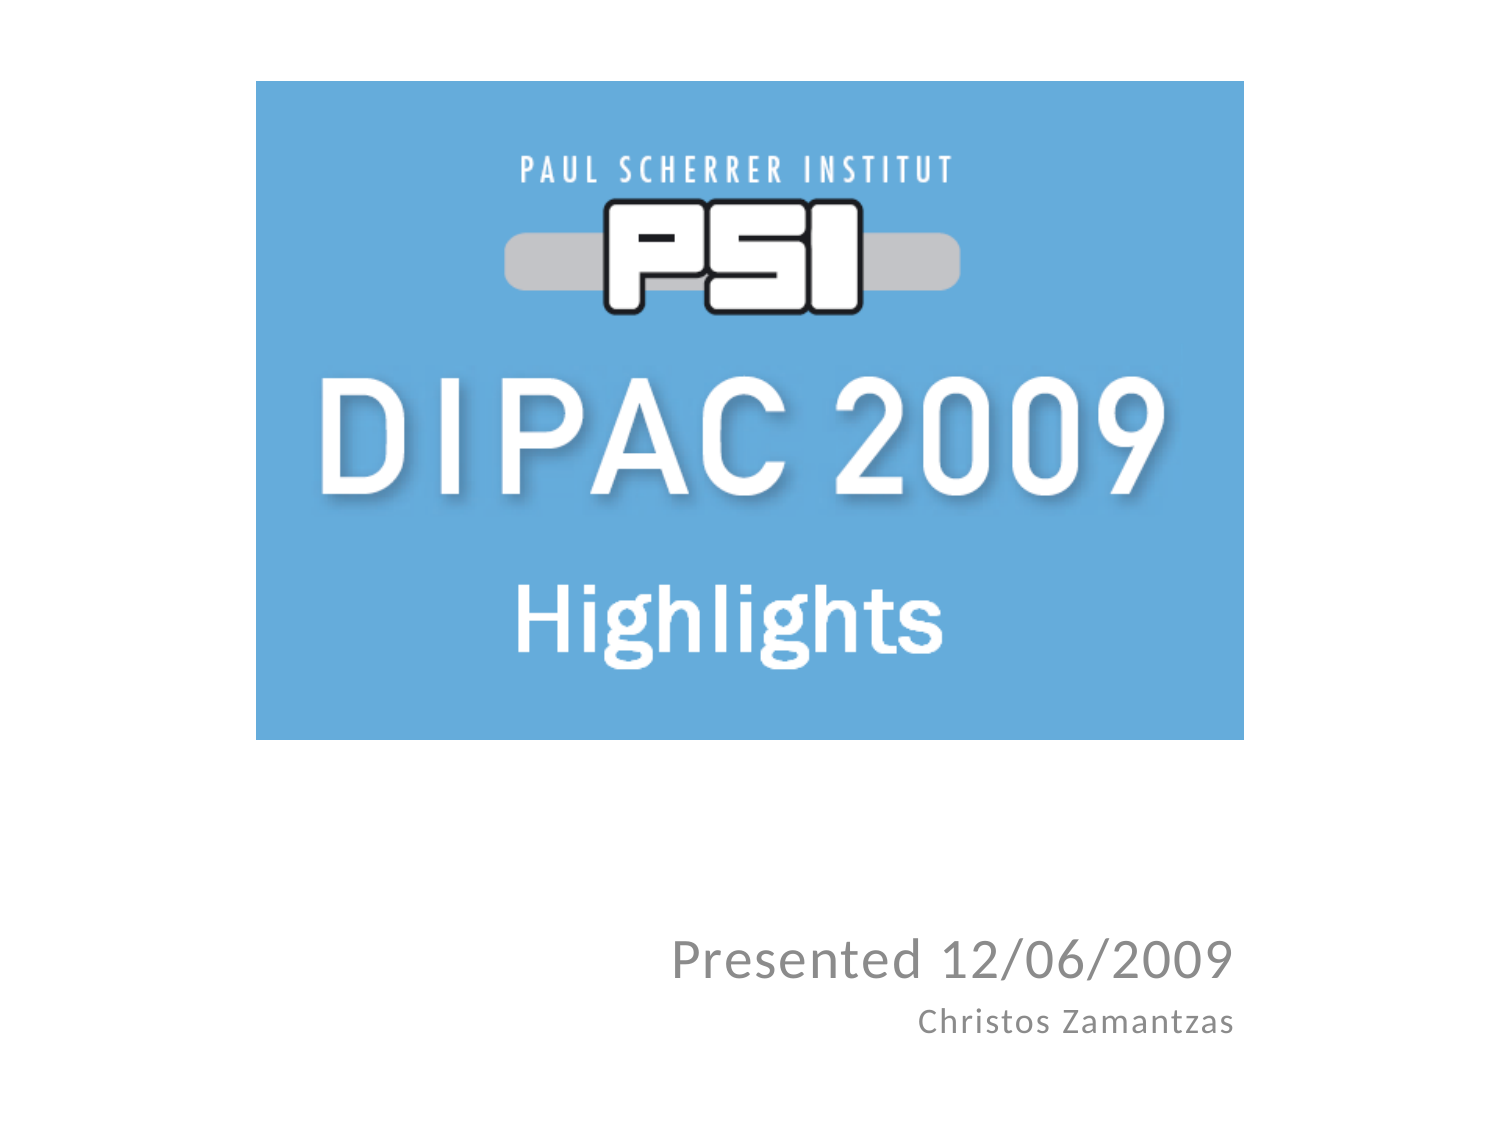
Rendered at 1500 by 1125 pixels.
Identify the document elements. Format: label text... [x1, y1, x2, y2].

subtitle Presented 12/06/2009 Christos Zamantzas [199, 914, 1250, 1050]
picture [255, 81, 1244, 741]
